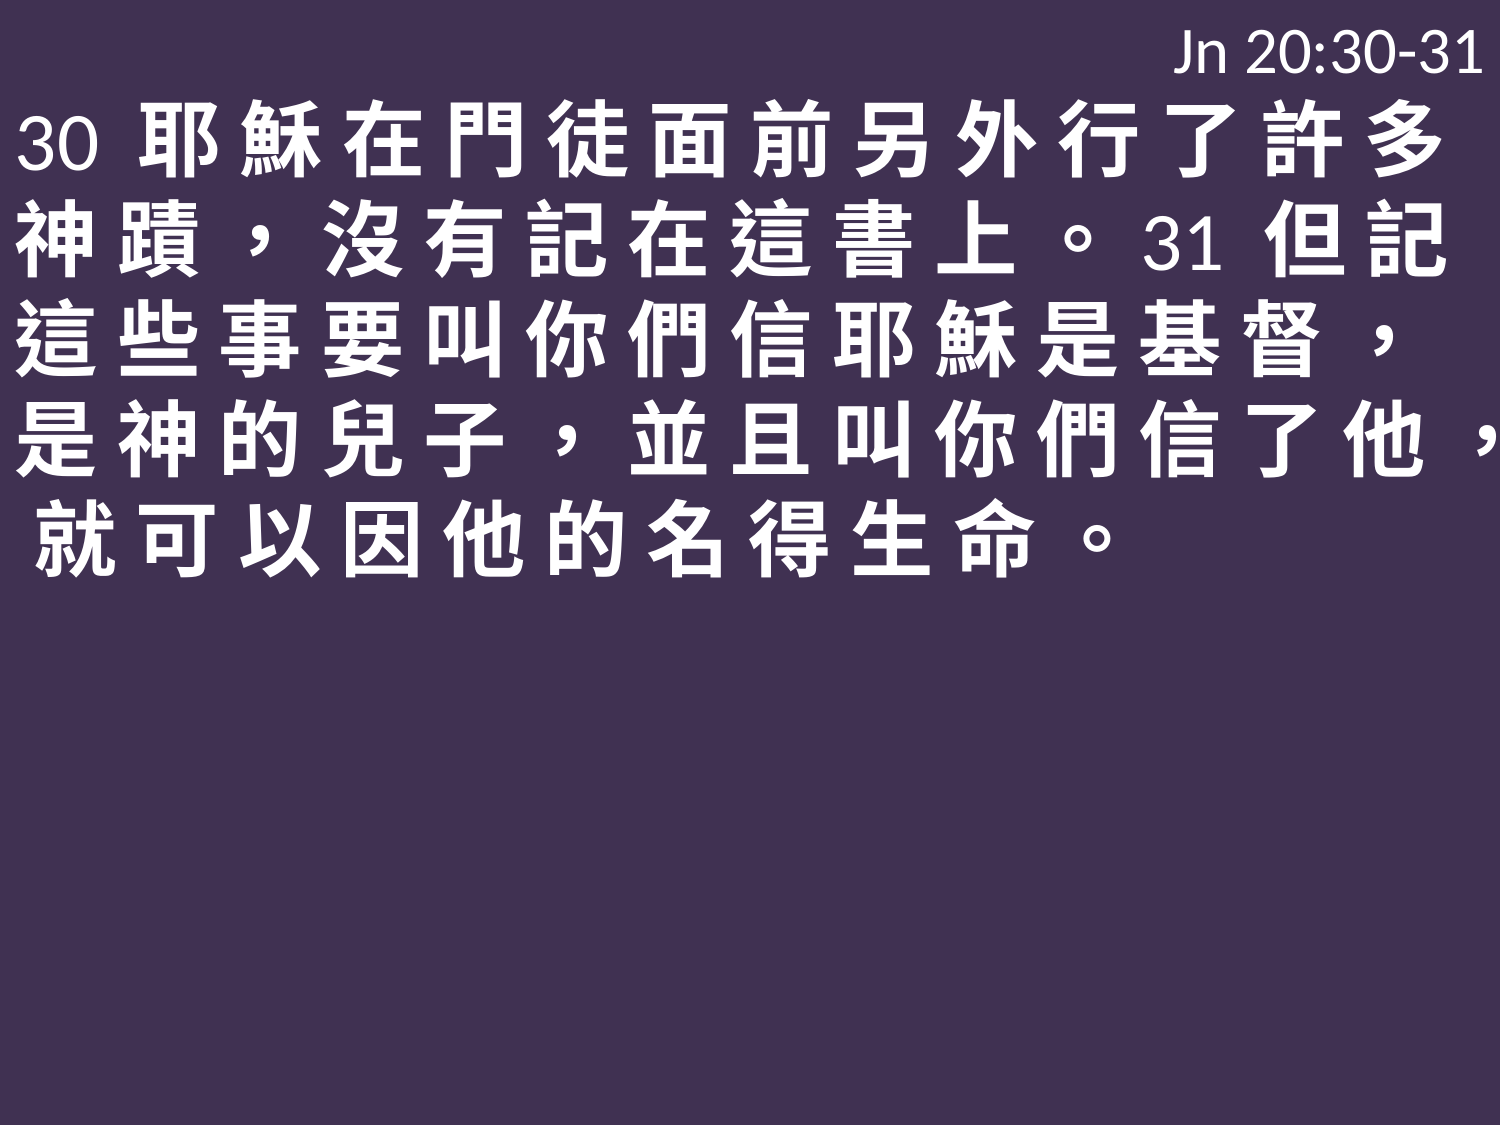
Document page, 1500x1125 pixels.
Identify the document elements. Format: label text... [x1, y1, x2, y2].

text_box Jn 20:30-31 30 耶 穌 在 門 徒 面 前 另 外 行 了 許 多 神 蹟 ， 沒 有 記 在 這 書 上 。31 但 記 這 些 事 要 叫 你 們 信 耶 穌 是 基 督 ， 是 神 的 兒 子 ， 並 且 叫 你 們 信 了 他 ， 就 可 以 因 他 的 名 得 生 命 。 [0, 0, 1500, 695]
